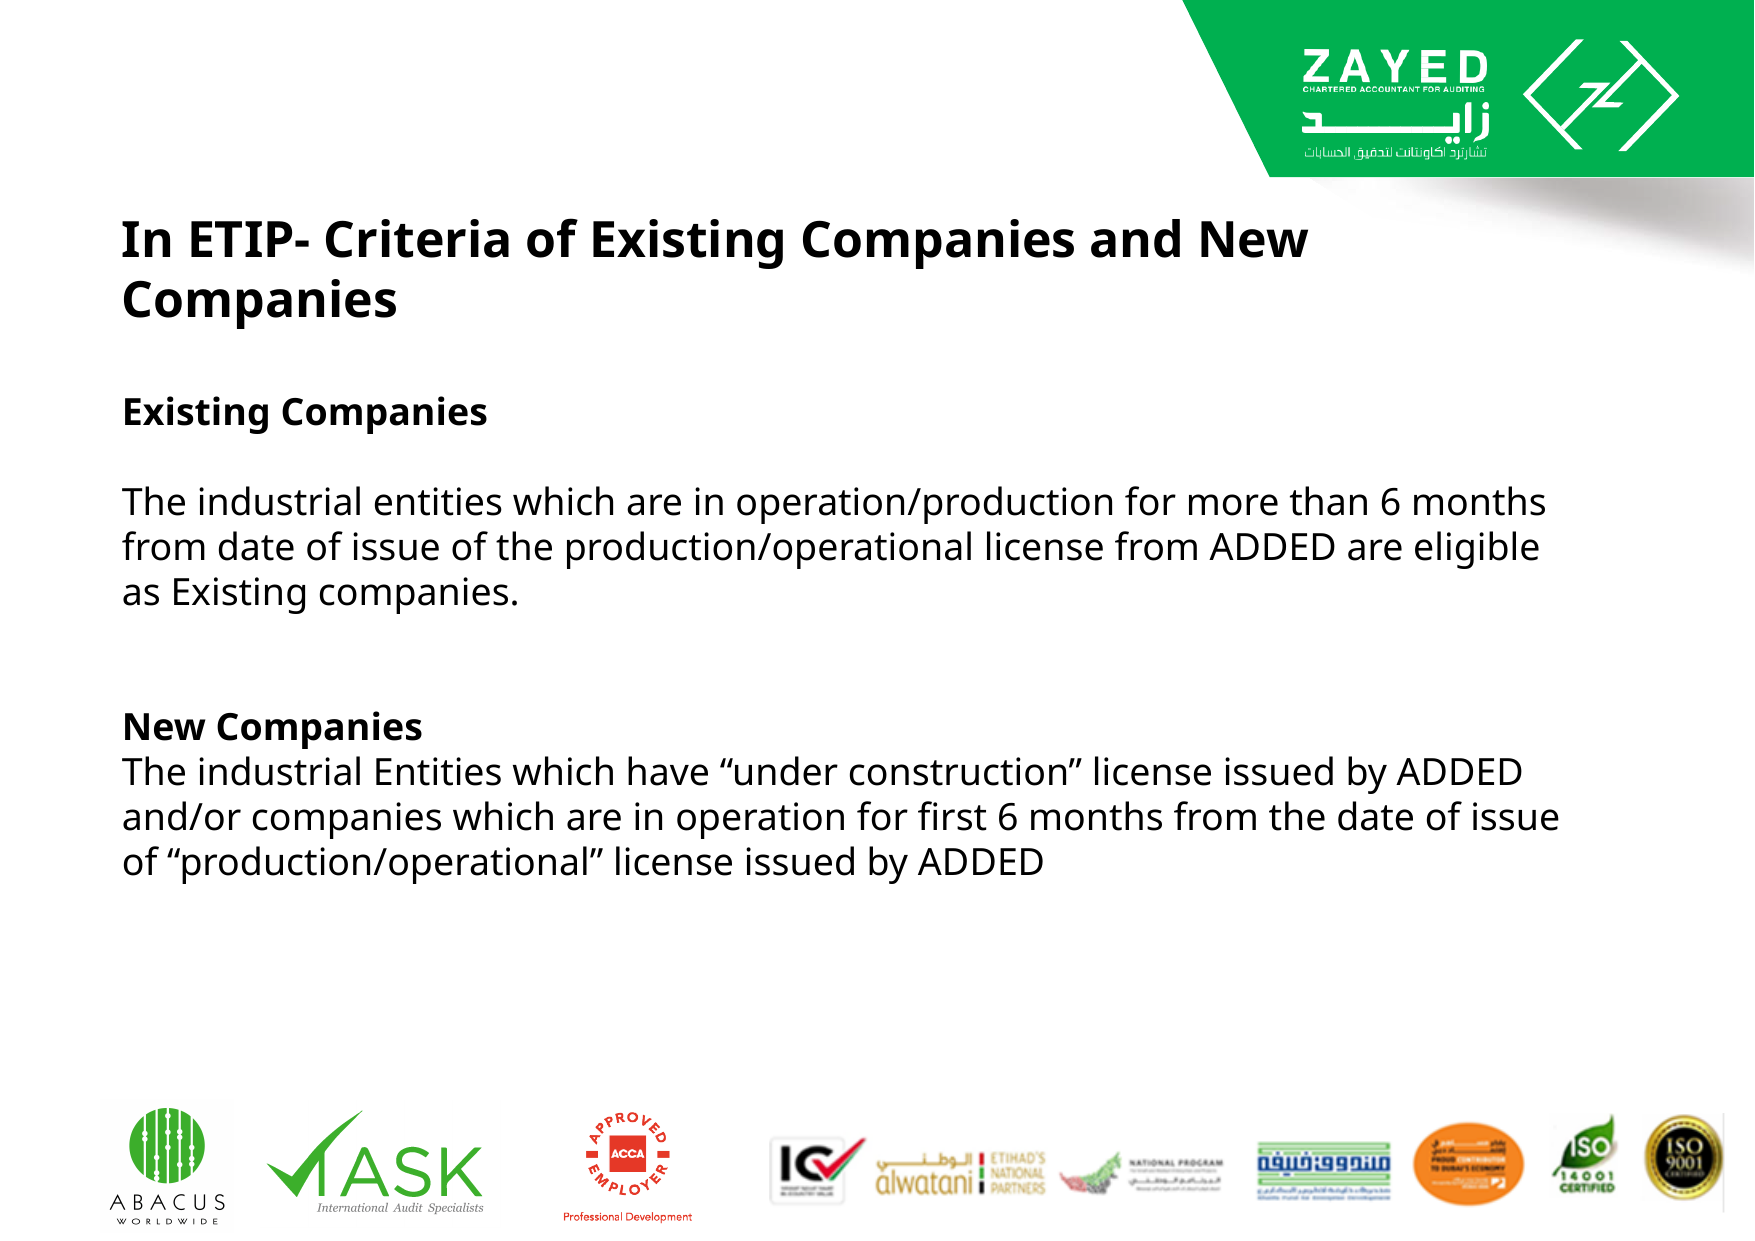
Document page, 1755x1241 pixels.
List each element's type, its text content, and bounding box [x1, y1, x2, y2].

text_box Existing Companies The industrial entities which are in operation/production for more than 6 months from date of issue of the production/operational license from ADDED are eligible as Existing companies. New Companies The industrial Entities which have “under construction” license issued by ADDED and/or companies which are in operation for first 6 months from the date of issue of “production/operational” license issued by ADDED [107, 380, 1579, 891]
picture [526, 1108, 728, 1233]
picture [100, 1099, 235, 1233]
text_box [1182, 0, 1755, 277]
picture [769, 1112, 1755, 1223]
text_box In ETIP- Criteria of Existing Companies and New Companies [107, 200, 1579, 335]
picture [259, 1099, 502, 1228]
